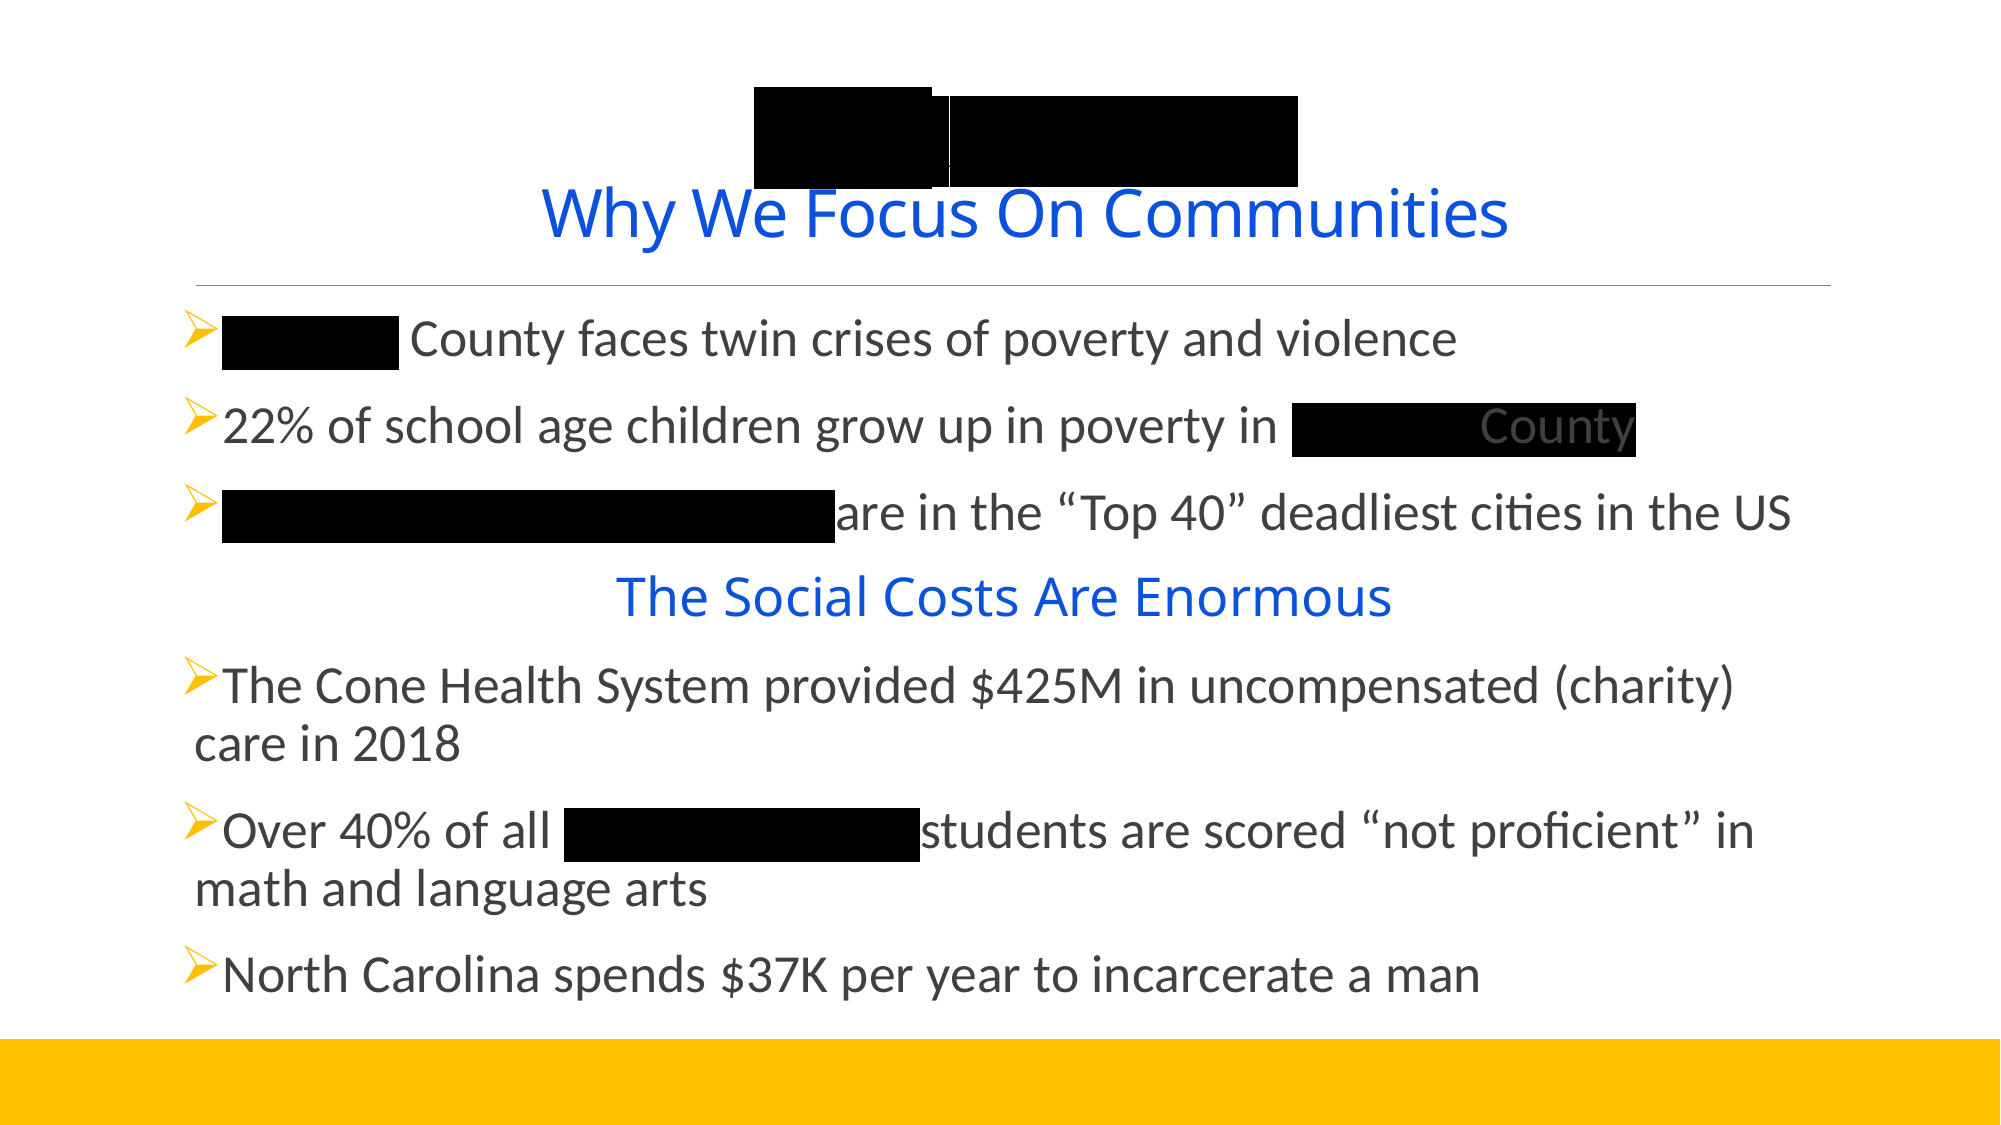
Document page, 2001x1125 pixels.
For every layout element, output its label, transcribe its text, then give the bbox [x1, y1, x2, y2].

title PEAK Adventures Why We Focus On Communities [238, 83, 1814, 259]
list Guilford County faces twin crises of poverty and violence 22% of school age children grow up in poverty in Guilford County Greensboro and High Point are in the “Top 40” deadliest cities in the US The Social Costs Are Enormous The Cone Health System provided $425M in uncompensated (charity) care in 2018 Over 40% of all Guilford County students are scored “not proficient” in math and language arts North Carolina spends $37K per year to incarcerate a man [180, 302, 1830, 1018]
